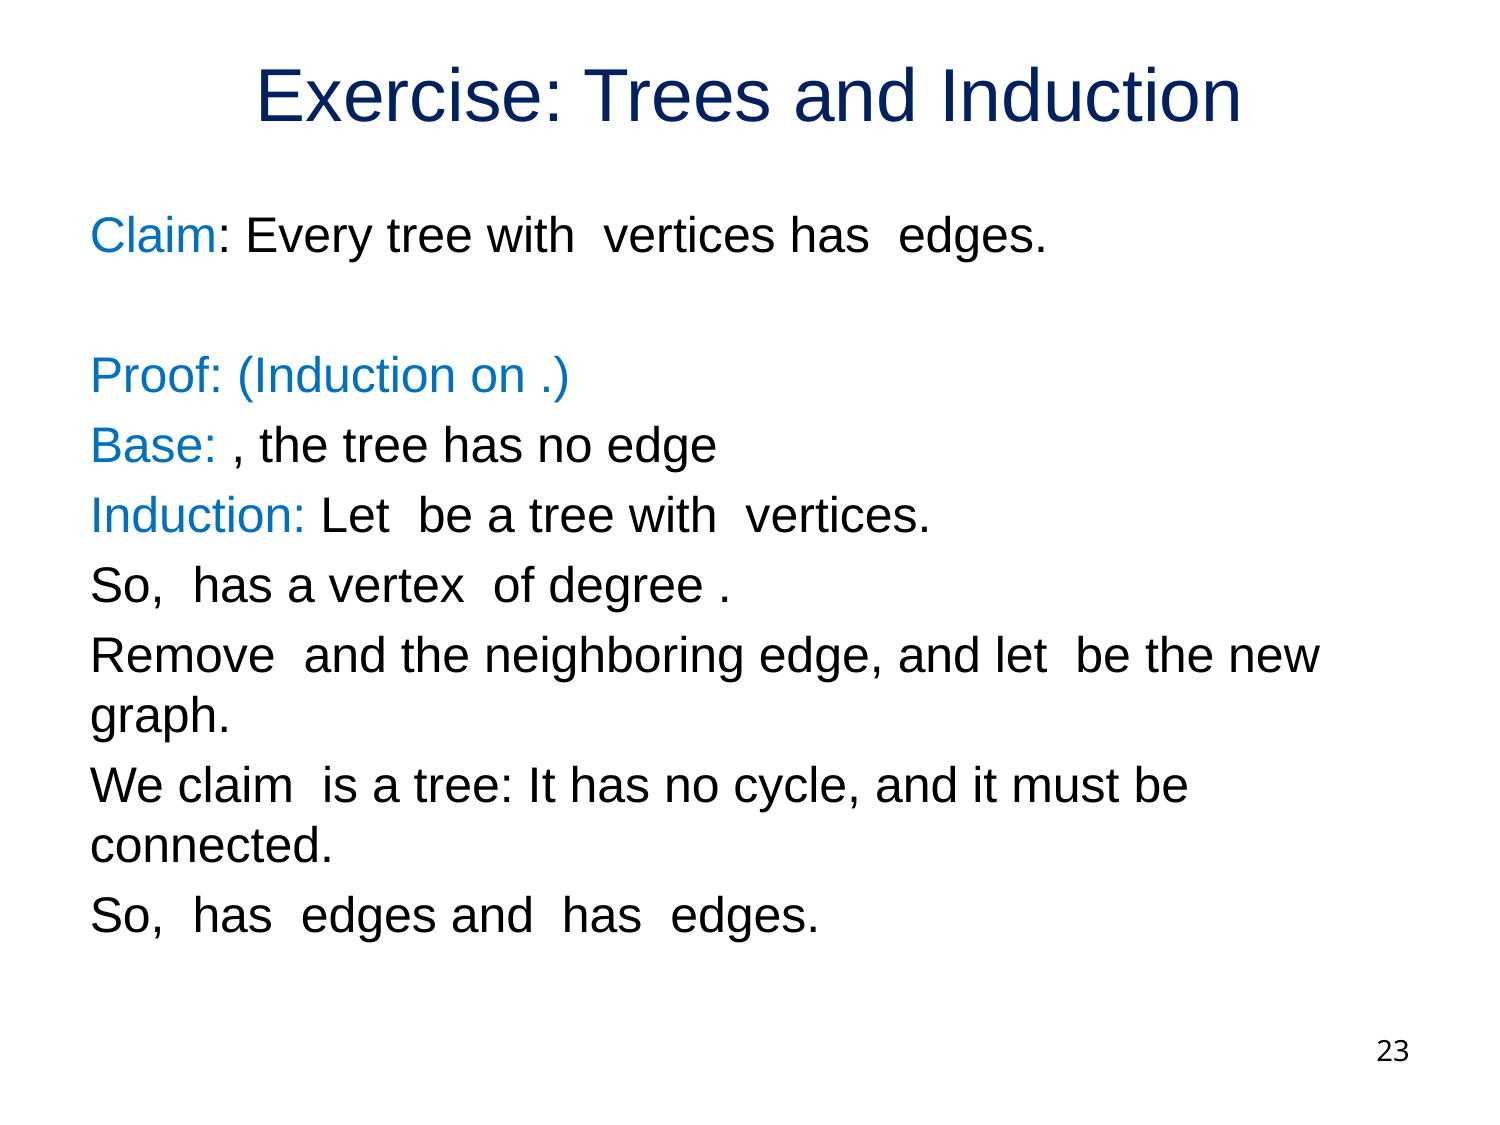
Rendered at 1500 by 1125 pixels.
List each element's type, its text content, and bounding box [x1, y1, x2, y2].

title Exercise: Trees and Induction [75, 39, 1425, 227]
slide_number 23 [1074, 1024, 1425, 1103]
